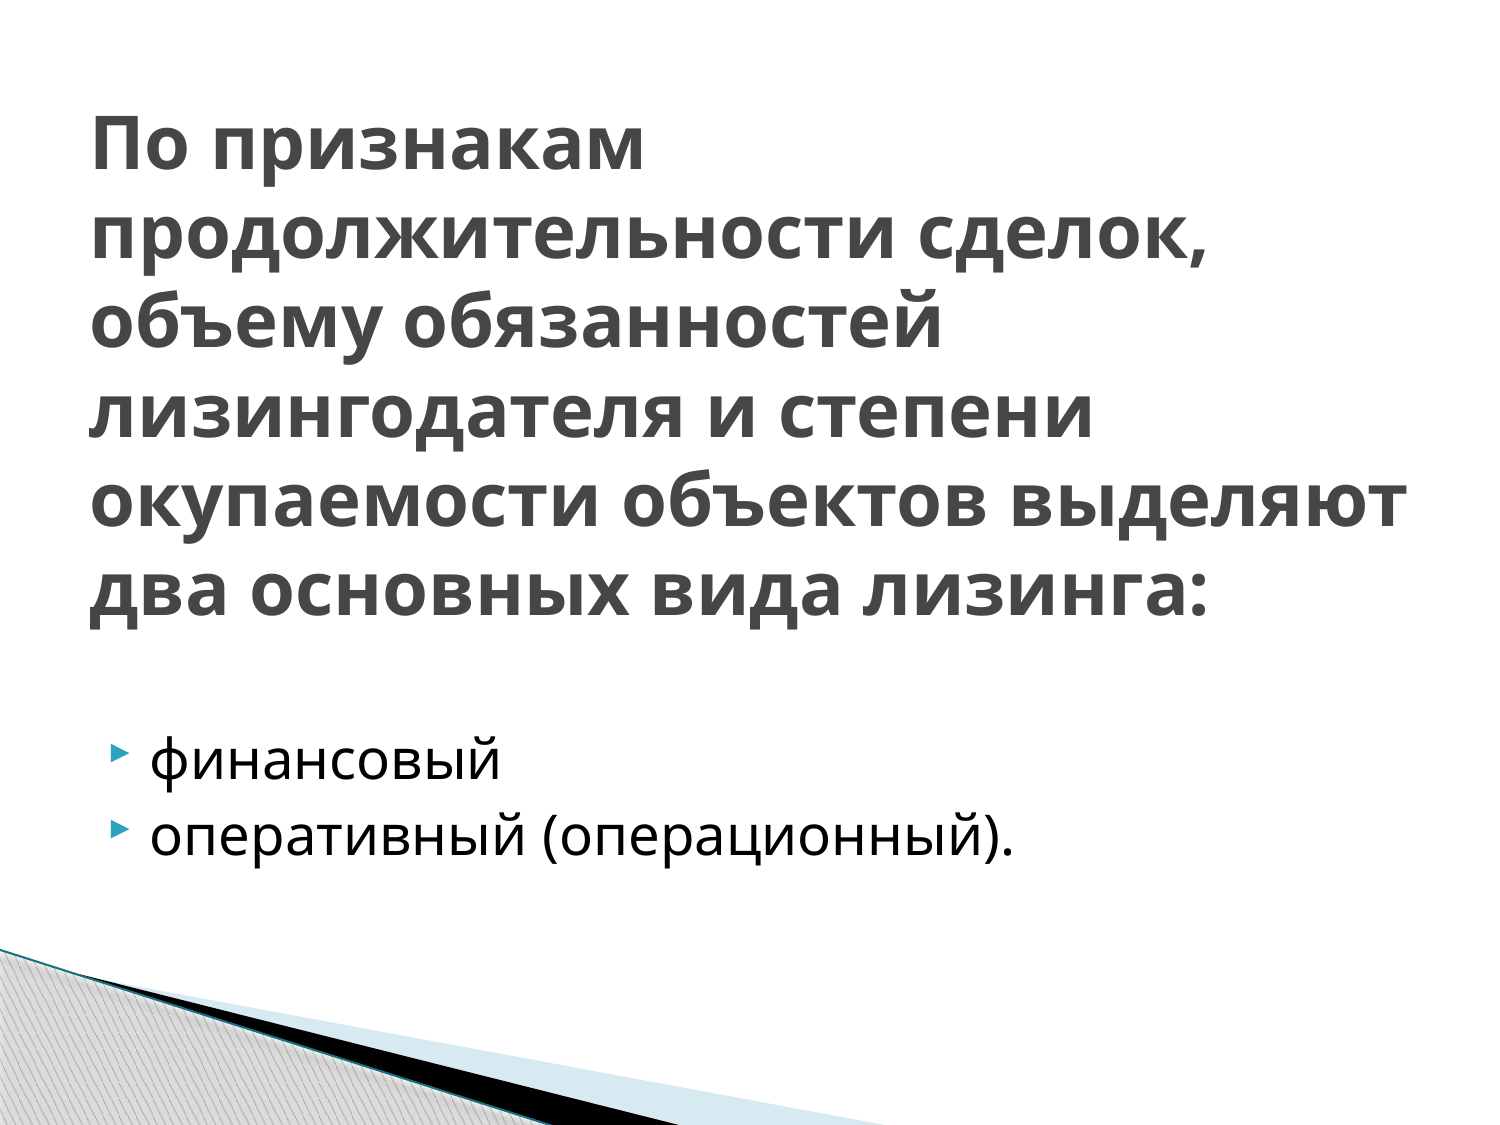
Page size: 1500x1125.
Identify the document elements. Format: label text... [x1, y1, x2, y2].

title По признакам продолжительности сделок, объему обязанностей лизингодателя и степени окупаемости объектов выделяют два основных вида лизинга: [75, 45, 1425, 681]
list финансовый оперативный (операционный). [75, 716, 1425, 986]
